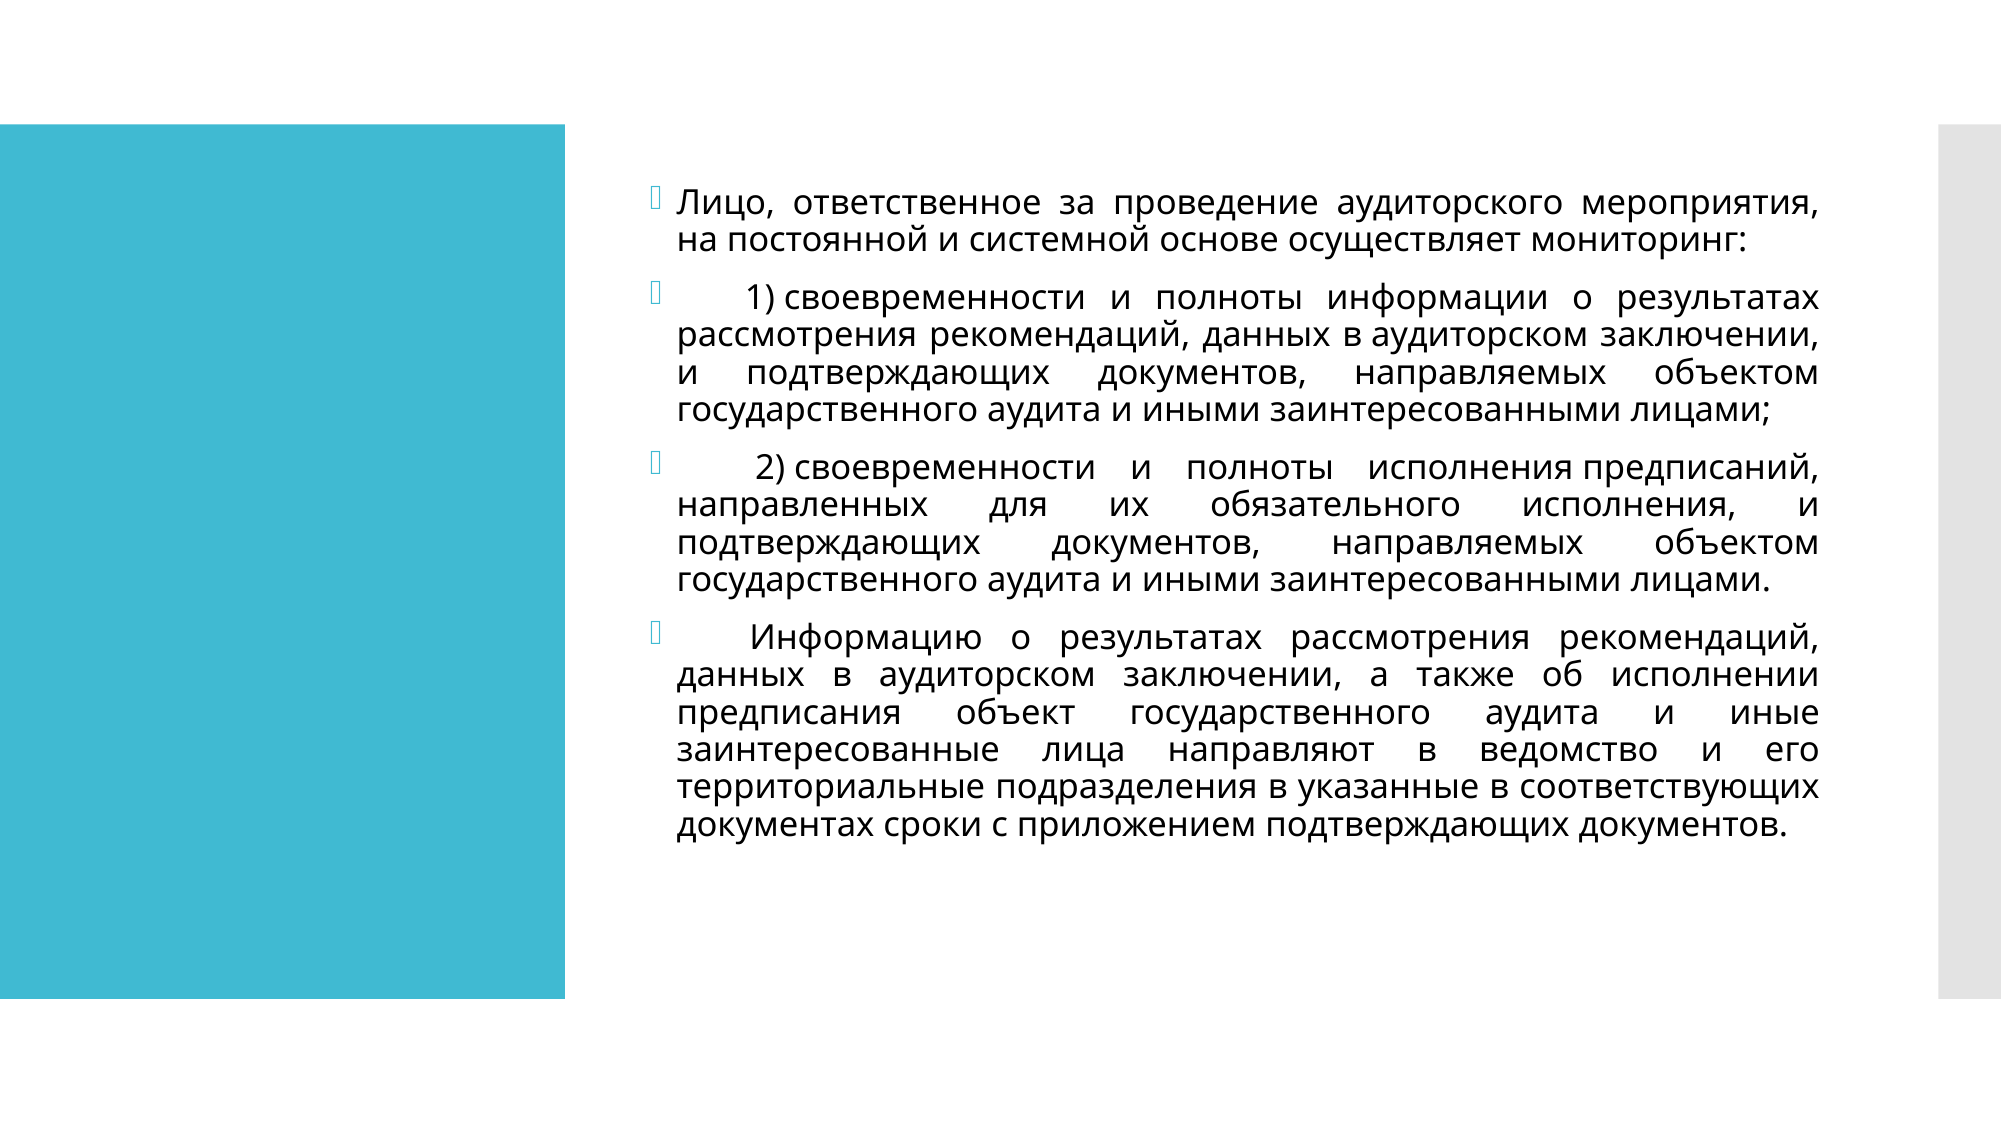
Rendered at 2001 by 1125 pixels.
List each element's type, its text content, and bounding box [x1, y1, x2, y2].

list Лицо, ответственное за проведение аудиторского мероприятия, на постоянной и системной основе осуществляет мониторинг: 1) своевременности и полноты информации о результатах рассмотрения рекомендаций, данных в аудиторском заключении, и подтверждающих документов, направляемых объектом государственного аудита и иными заинтересованными лицами; 2) своевременности и полноты исполнения предписаний, направленных для их обязательного исполнения, и подтверждающих документов, направляемых объектом государственного аудита и иными заинтересованными лицами. Информацию о результатах рассмотрения рекомендаций, данных в аудиторском заключении, а также об исполнении предписания объект государственного аудита и иные заинтересованные лица направляют в ведомство и его территориальные подразделения в указанные в соответствующих документах сроки с приложением подтверждающих документов. [634, 141, 1835, 982]
